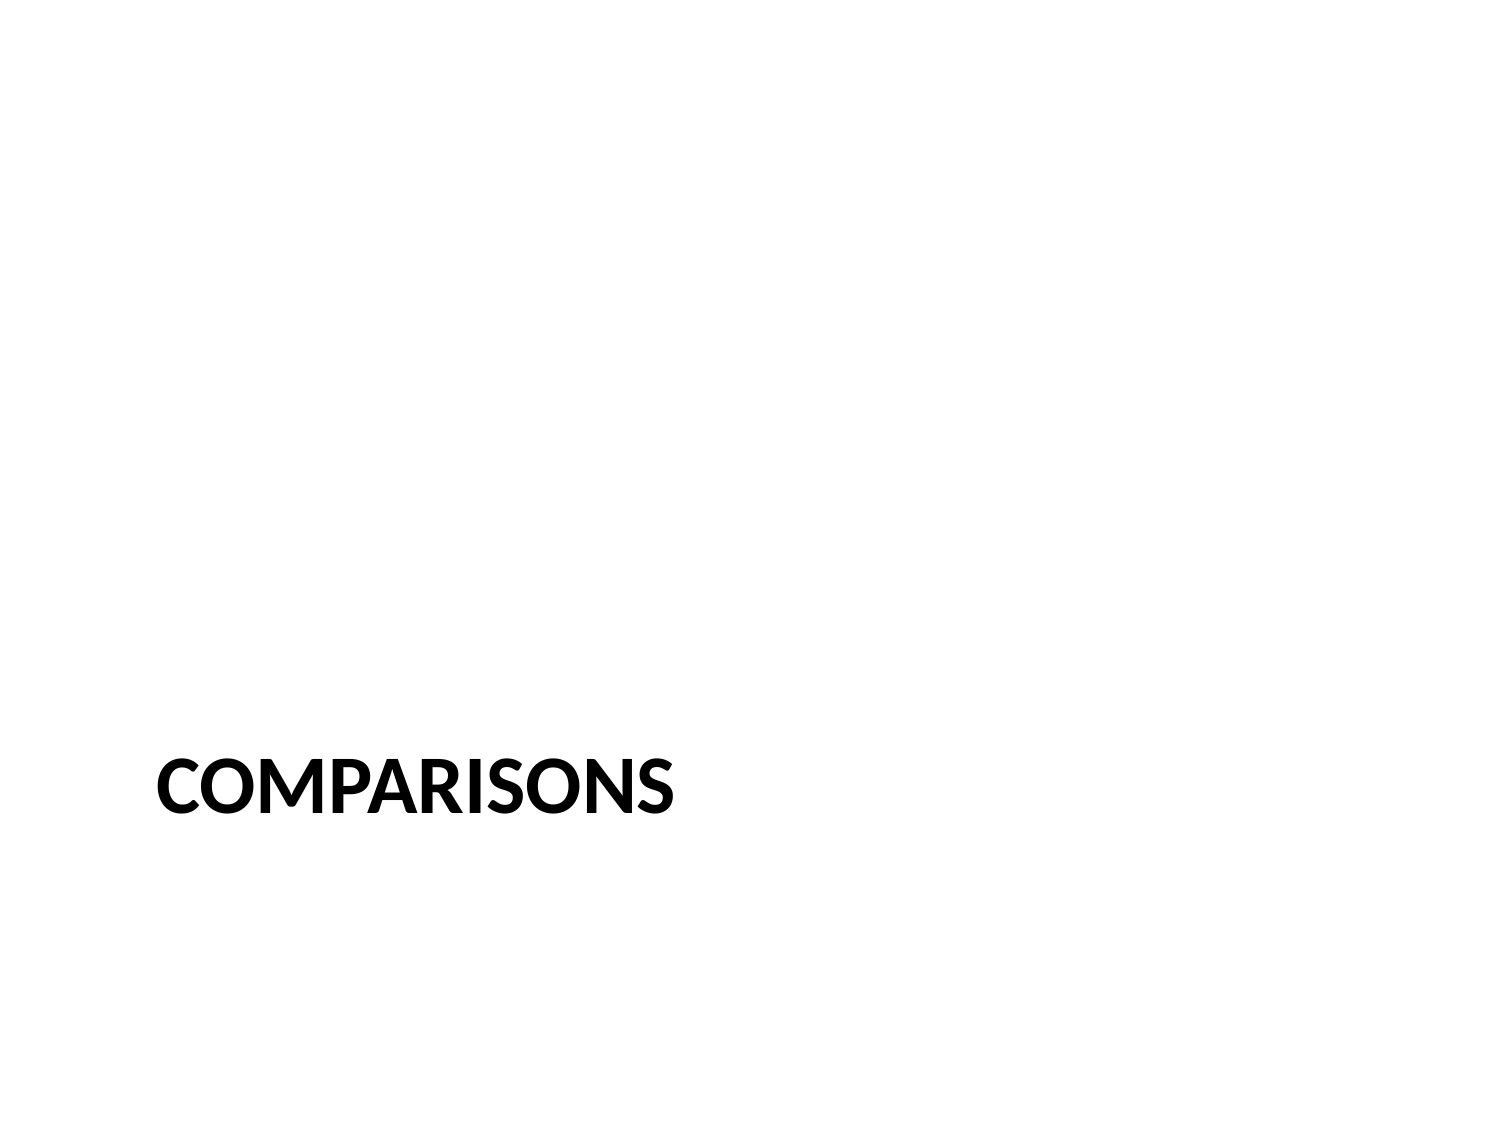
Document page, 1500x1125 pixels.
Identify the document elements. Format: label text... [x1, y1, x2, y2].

title Comparisons [118, 722, 1394, 947]
